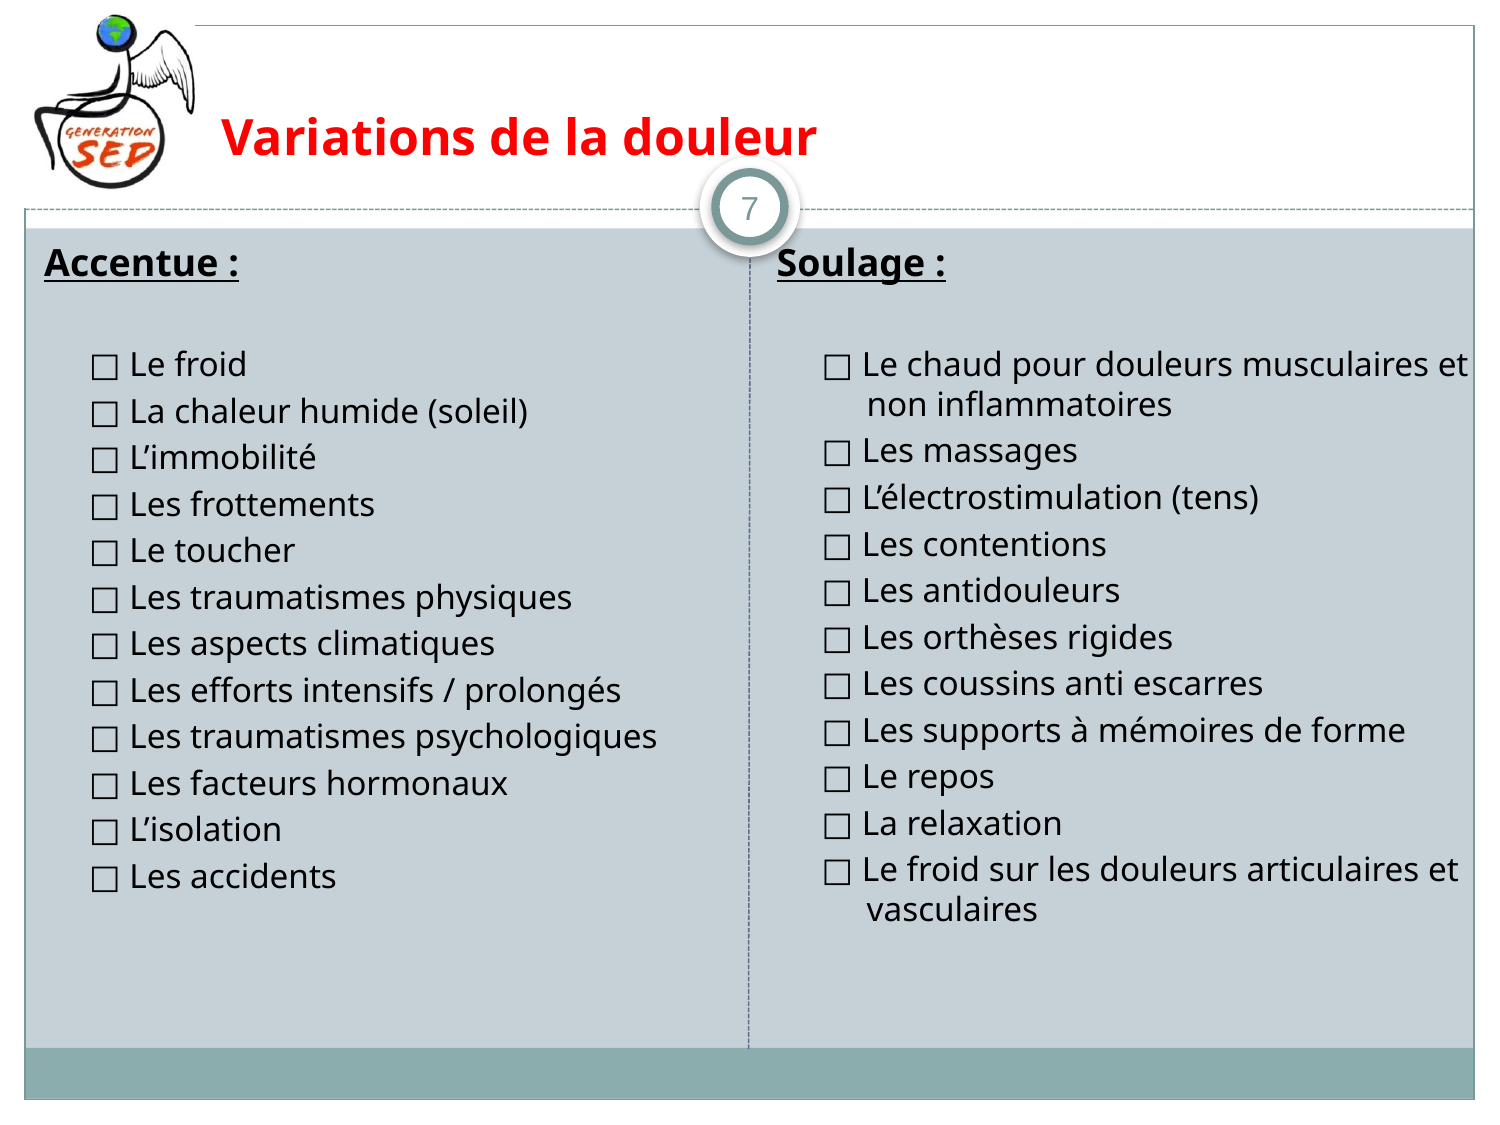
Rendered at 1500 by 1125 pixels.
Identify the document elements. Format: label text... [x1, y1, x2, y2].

picture [0, 0, 196, 209]
slide_number 7 [712, 170, 788, 243]
list Accentue : □ Le froid □ La chaleur humide (soleil) □ L’immobilité □ Les frottements □ Le toucher □ Les traumatismes physiques □ Les aspects climatiques □ Les efforts intensifs / prolongés □ Les traumatismes psychologiques □ Les facteurs hormonaux □ L’isolation □ Les accidents [29, 231, 717, 1007]
list Soulage : □ Le chaud pour douleurs musculaires et non inflammatoires □ Les massages □ L’électrostimulation (tens) □ Les contentions □ Les antidouleurs □ Les orthèses rigides □ Les coussins anti escarres □ Les supports à mémoires de forme □ Le repos □ La relaxation □ Le froid sur les douleurs articulaires et vasculaires [761, 231, 1500, 1007]
title Variations de la douleur [206, 66, 1117, 173]
